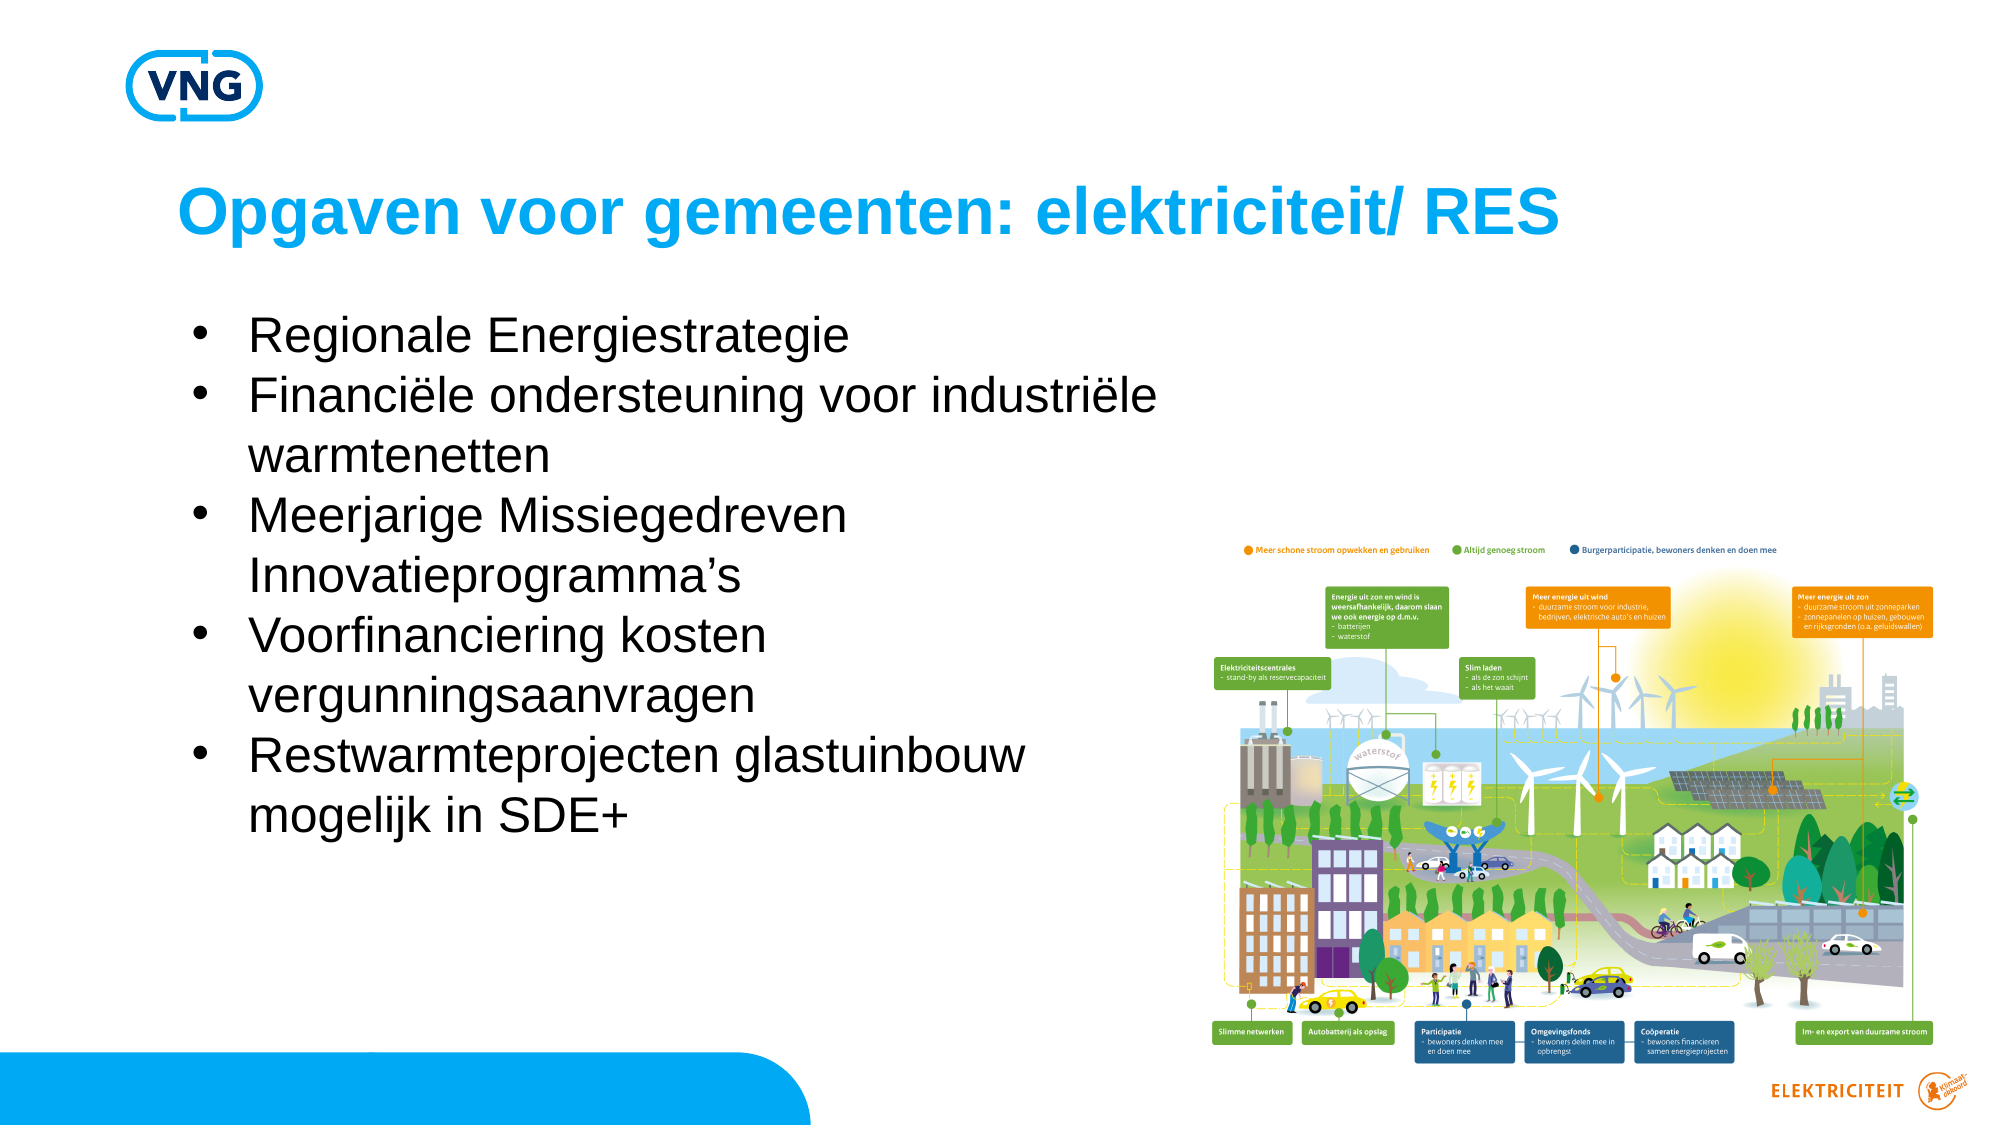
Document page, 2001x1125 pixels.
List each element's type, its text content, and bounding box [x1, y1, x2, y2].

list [1139, 516, 2000, 1125]
picture [79, 0, 433, 202]
title Opgaven voor gemeenten: elektriciteit/ RES [177, 177, 1823, 296]
text_box Regionale Energiestrategie Financiële ondersteuning voor industriële warmtenetten Meerjarige Missiegedreven Innovatieprogramma’s Voorfinanciering kosten vergunningsaanvragen Restwarmteprojecten glastuinbouw mogelijk in SDE+ [176, 295, 1229, 910]
